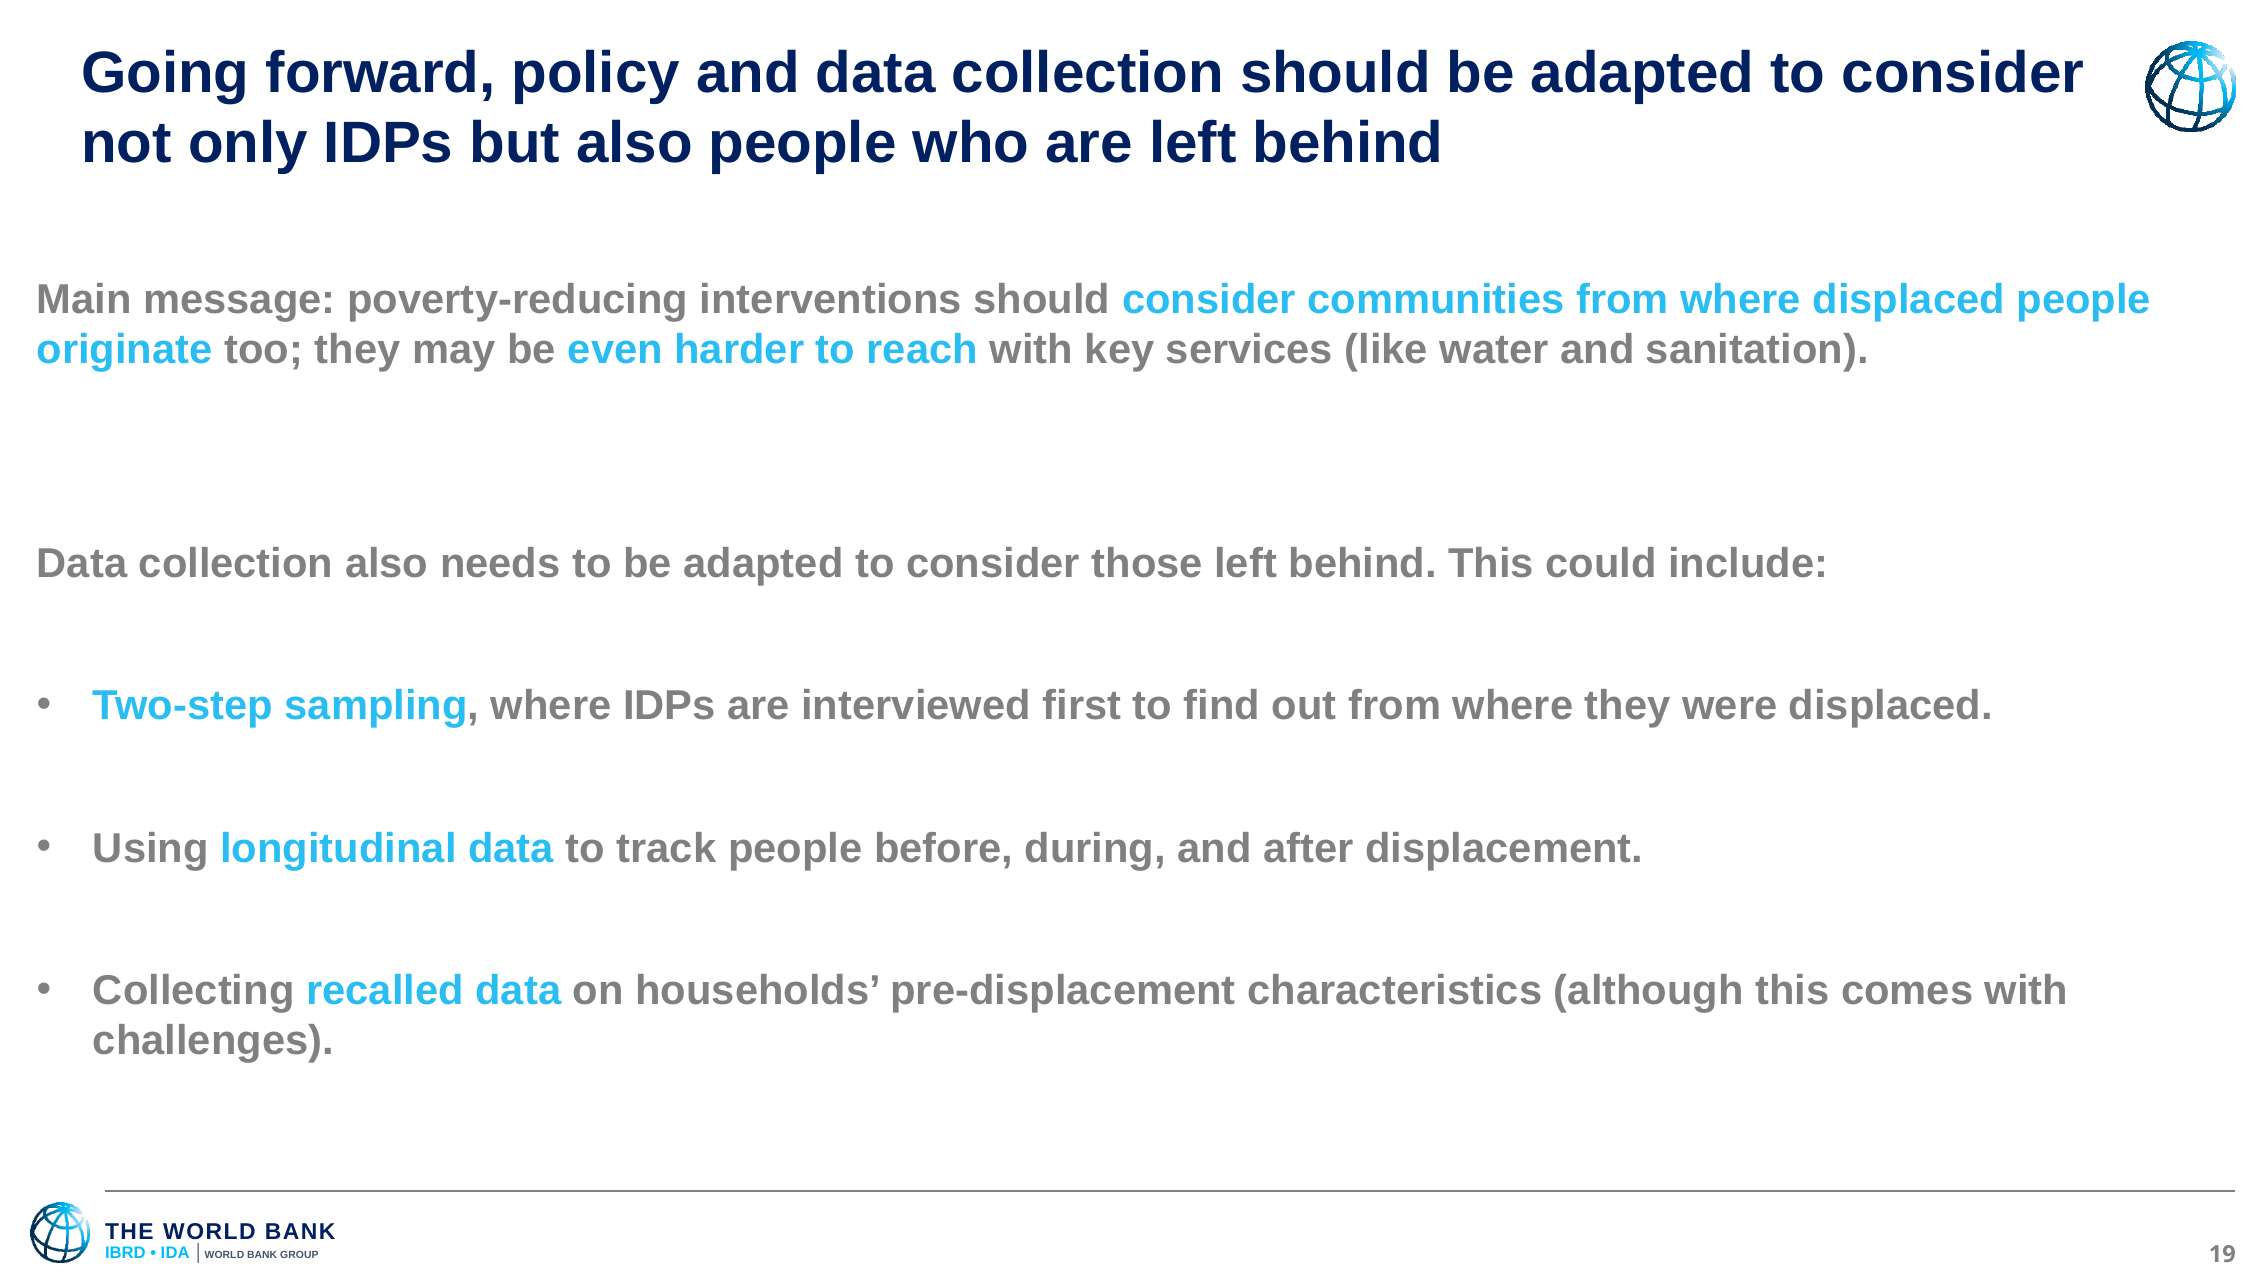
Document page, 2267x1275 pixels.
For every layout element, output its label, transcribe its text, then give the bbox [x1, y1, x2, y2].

picture [2203, 41, 2236, 111]
picture [2170, 51, 2183, 57]
picture [2145, 41, 2236, 132]
picture [49, 1213, 58, 1222]
picture [57, 1215, 65, 1226]
picture [30, 1202, 90, 1263]
title Going forward, policy and data collection should be adapted to consider not only IDPs but also people who are left behind [78, 31, 2139, 178]
picture [68, 1202, 90, 1249]
picture [2186, 60, 2198, 77]
picture [2172, 57, 2188, 70]
text_box Main message: poverty-reducing interventions should consider communities from where displaced people originate too; they may be even harder to reach with key services (like water and sanitation). Data collection also needs to be adapted to consider those left behind. This could include: Two-step sampling, where IDPs are interviewed first to find out from where they were displaced. Using longitudinal data to track people before, during, and after displacement. Collecting recalled data on households’ pre-displacement characteristics (although this comes with challenges). [21, 264, 2196, 664]
